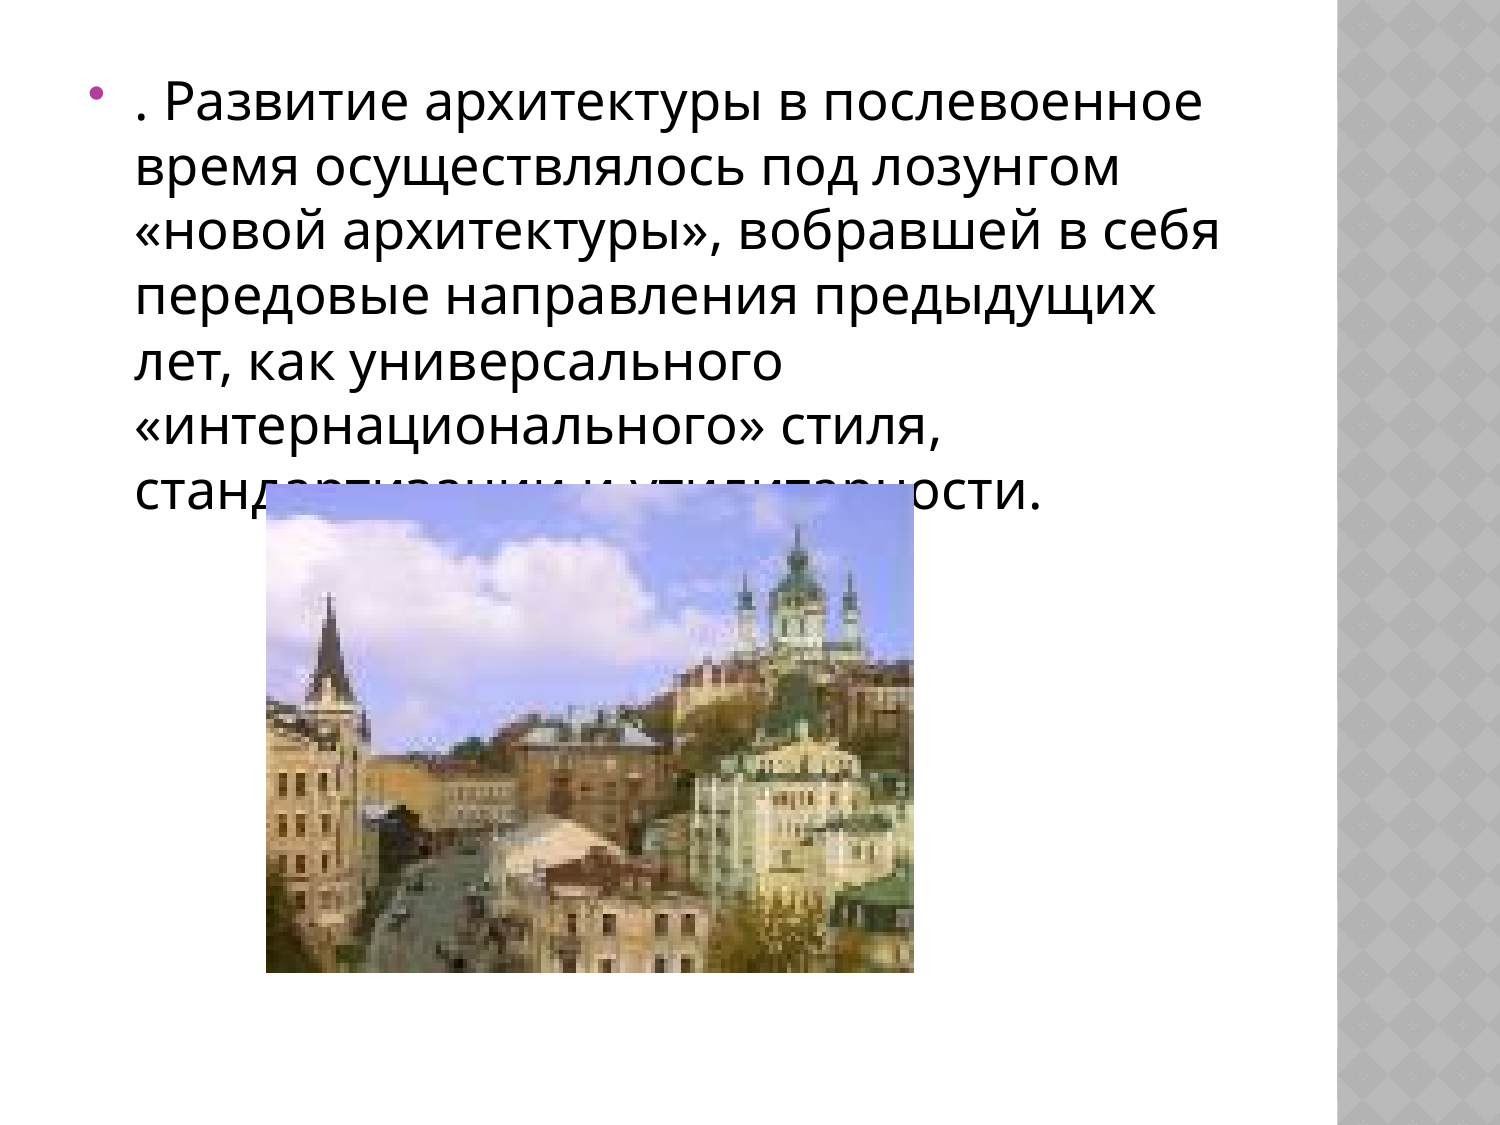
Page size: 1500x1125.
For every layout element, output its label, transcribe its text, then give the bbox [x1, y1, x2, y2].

list . Развитие архитектуры в послевоенное время осуществлялось под лозунгом «новой архитектуры», вобравшей в себя передовые направления предыдущих лет, как универсального «интернационального» стиля, стандартизации и утилитарности. [75, 58, 1263, 1059]
picture [265, 484, 915, 974]
